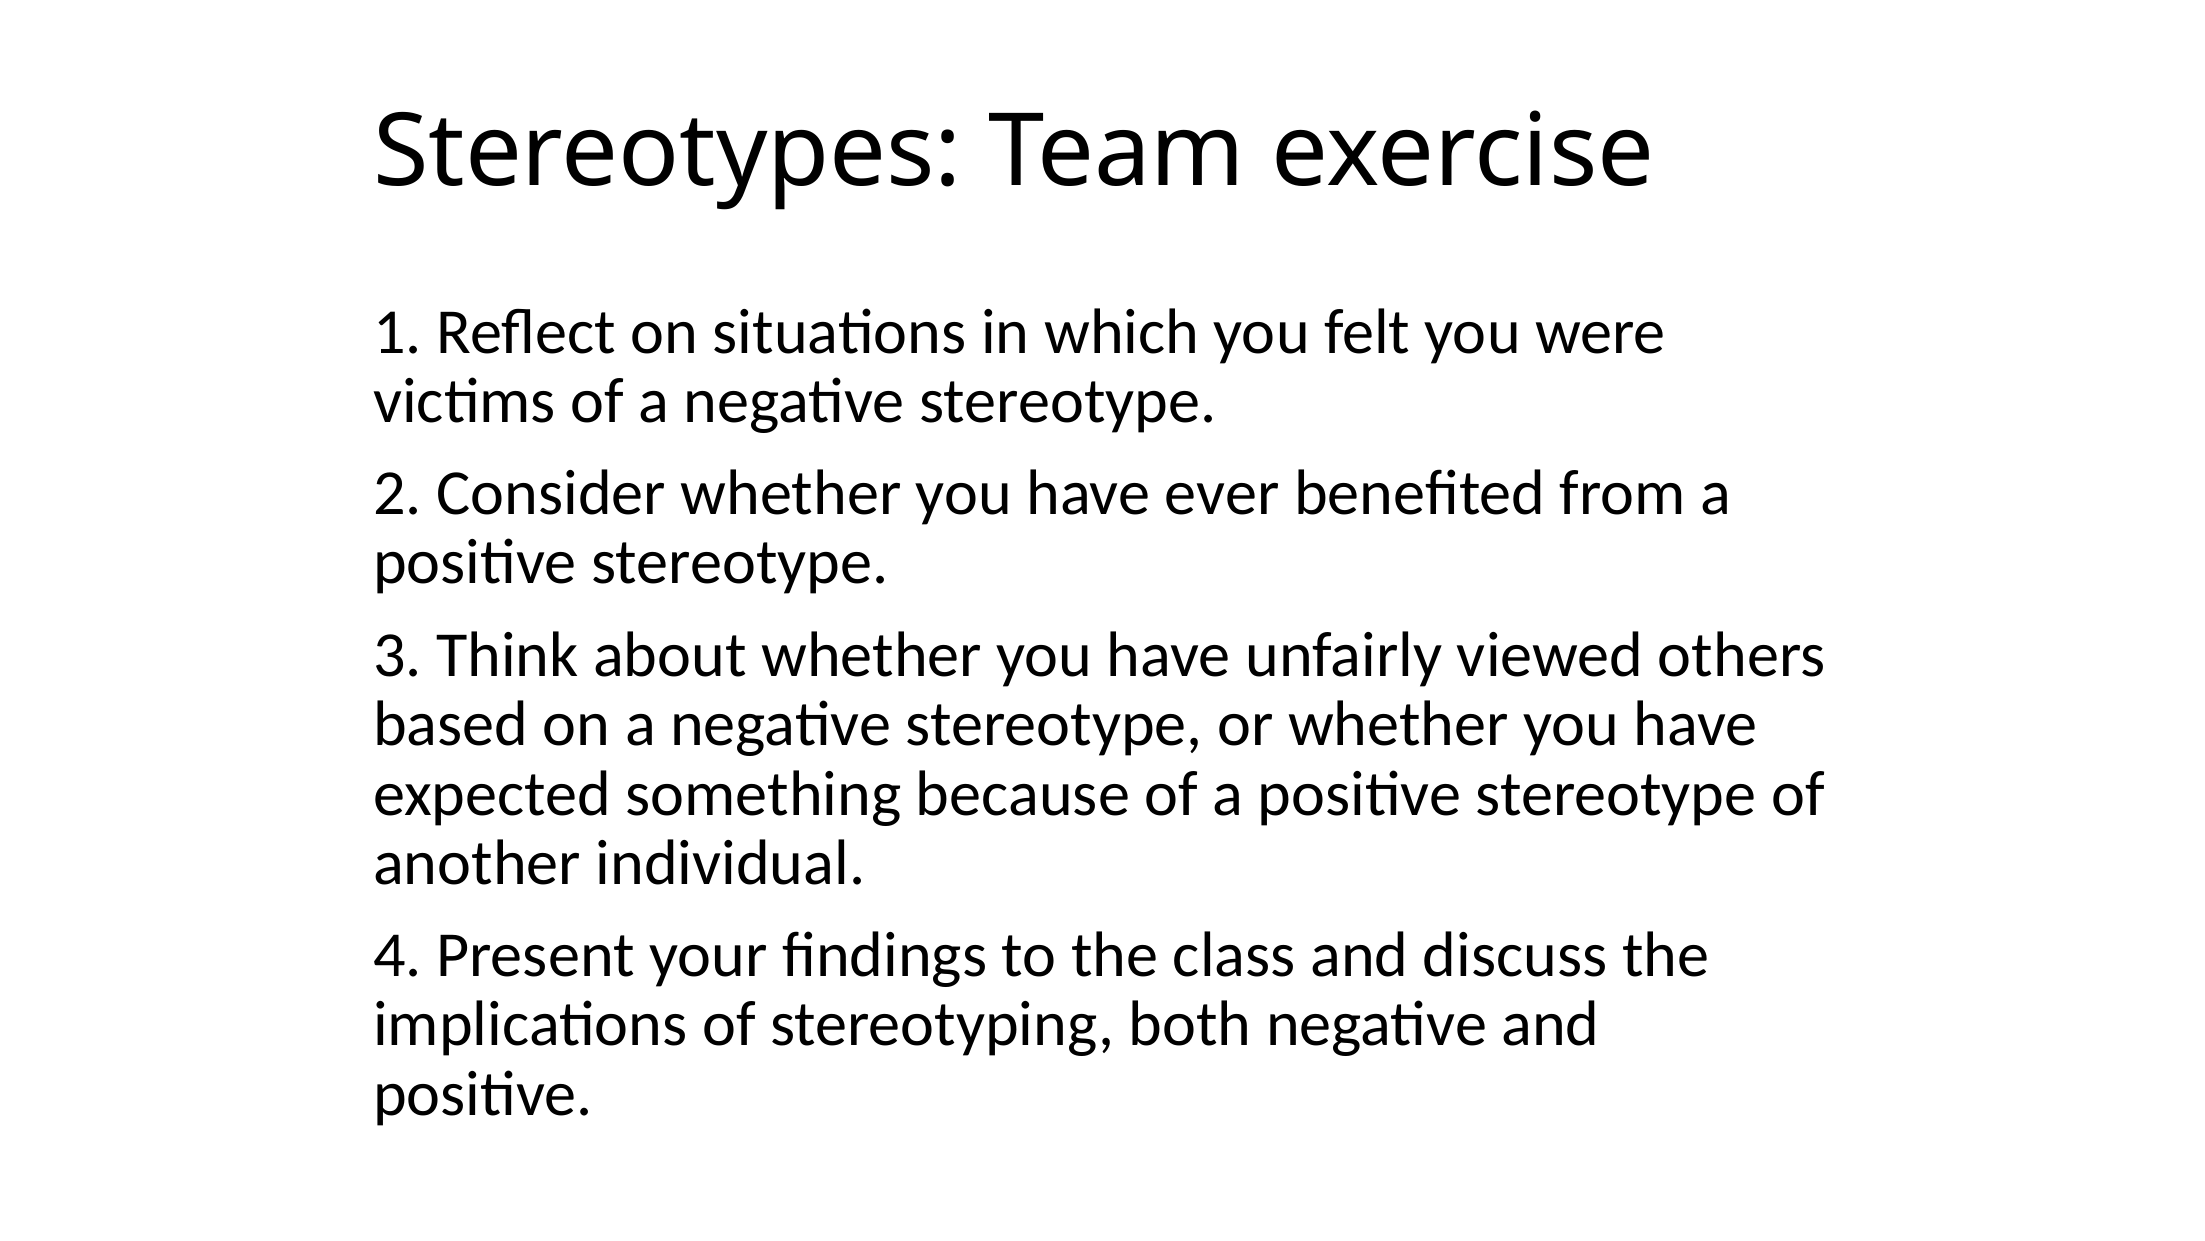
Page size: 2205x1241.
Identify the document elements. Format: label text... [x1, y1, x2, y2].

list Reflect on situations in which you felt you were victims of a negative stereotype. Consider whether you have ever benefited from a positive stereotype. Think about whether you have unfairly viewed others based on a negative stereotype, or whether you have expected something because of a positive stereotype of another individual. Present your findings to the class and discuss the implications of stereotyping, both negative and positive. [358, 290, 1845, 1201]
title Stereotypes: Team exercise [358, 49, 1845, 256]
